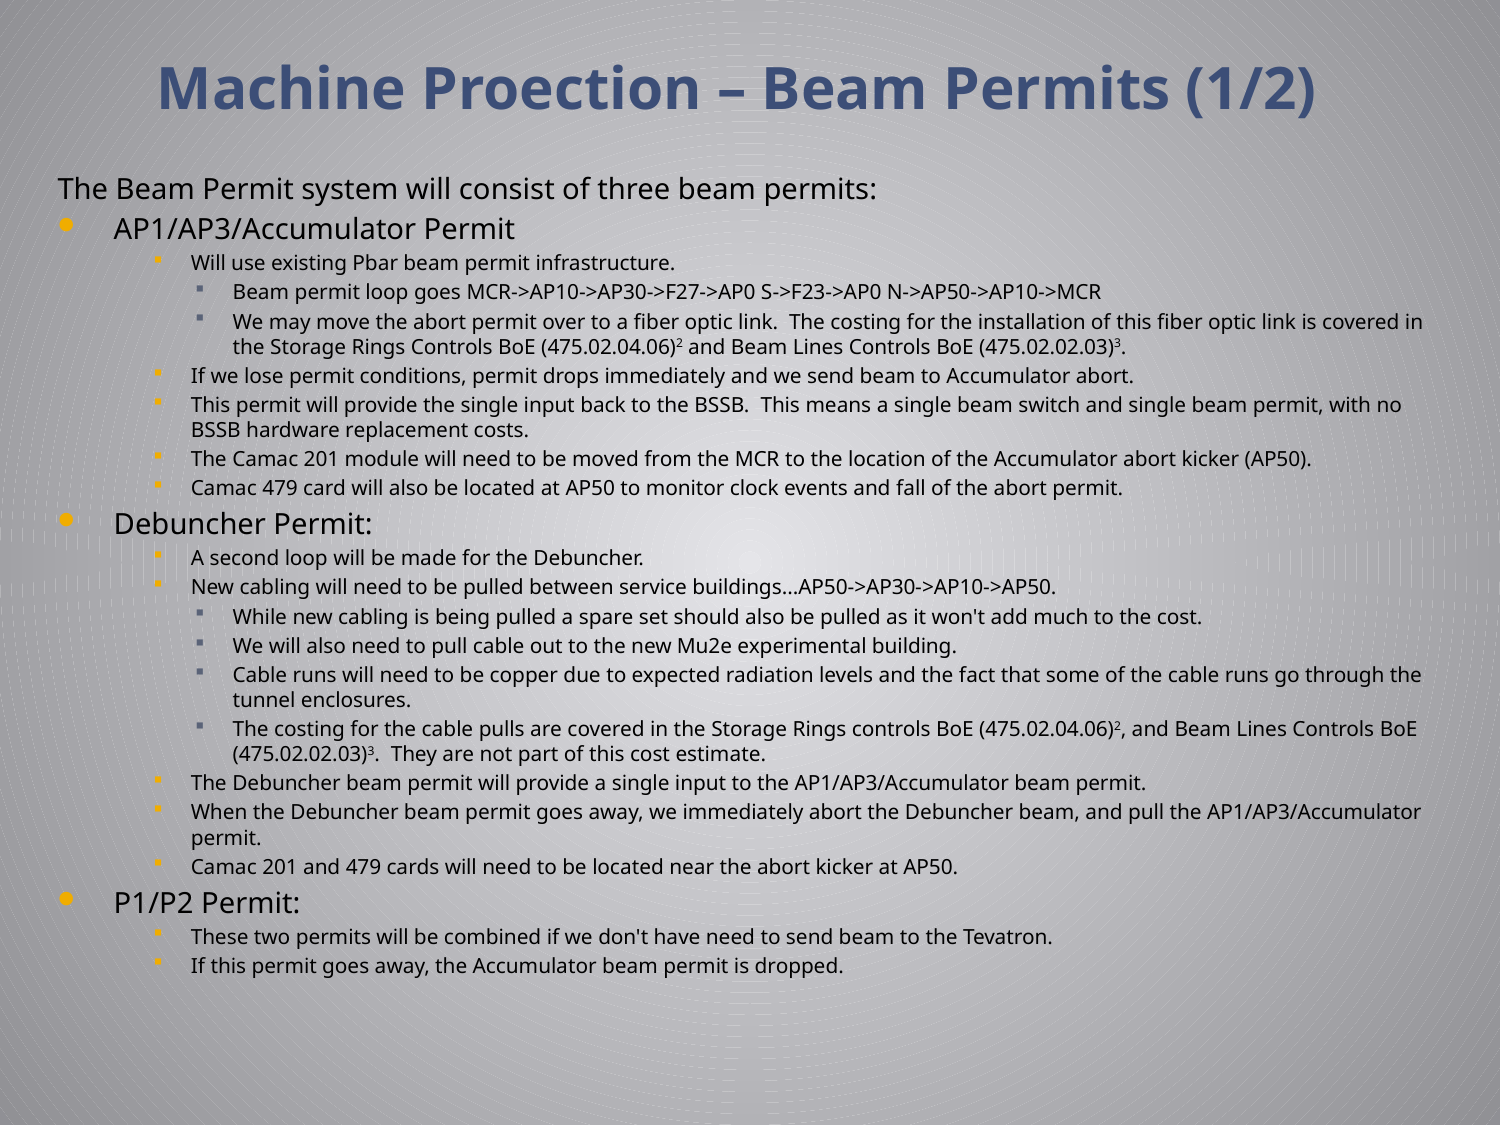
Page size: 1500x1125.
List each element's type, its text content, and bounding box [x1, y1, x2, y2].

list The Beam Permit system will consist of three beam permits: AP1/AP3/Accumulator Permit Will use existing Pbar beam permit infrastructure. Beam permit loop goes MCR->AP10->AP30->F27->AP0 S->F23->AP0 N->AP50->AP10->MCR We may move the abort permit over to a fiber optic link. The costing for the installation of this fiber optic link is covered in the Storage Rings Controls BoE (475.02.04.06)2 and Beam Lines Controls BoE (475.02.02.03)3. If we lose permit conditions, permit drops immediately and we send beam to Accumulator abort. This permit will provide the single input back to the BSSB. This means a single beam switch and single beam permit, with no BSSB hardware replacement costs. The Camac 201 module will need to be moved from the MCR to the location of the Accumulator abort kicker (AP50). Camac 479 card will also be located at AP50 to monitor clock events and fall of the abort permit. Debuncher Permit: A second loop will be made for the Debuncher. New cabling will need to be pulled between service buildings...AP50->AP30->AP10->AP50. While new cabling is being pulled a spare set should also be pulled as it won't add much to the cost. We will also need to pull cable out to the new Mu2e experimental building. Cable runs will need to be copper due to expected radiation levels and the fact that some of the cable runs go through the tunnel enclosures. The costing for the cable pulls are covered in the Storage Rings controls BoE (475.02.04.06)2, and Beam Lines Controls BoE (475.02.02.03)3. They are not part of this cost estimate. The Debuncher beam permit will provide a single input to the AP1/AP3/Accumulator beam permit. When the Debuncher beam permit goes away, we immediately abort the Debuncher beam, and pull the AP1/AP3/Accumulator permit. Camac 201 and 479 cards will need to be located near the abort kicker at AP50. P1/P2 Permit: These two permits will be combined if we don't have need to send beam to the Tevatron. If this permit goes away, the Accumulator beam permit is dropped. [49, 162, 1463, 1101]
title Machine Proection – Beam Permits (1/2) [62, 3, 1413, 129]
